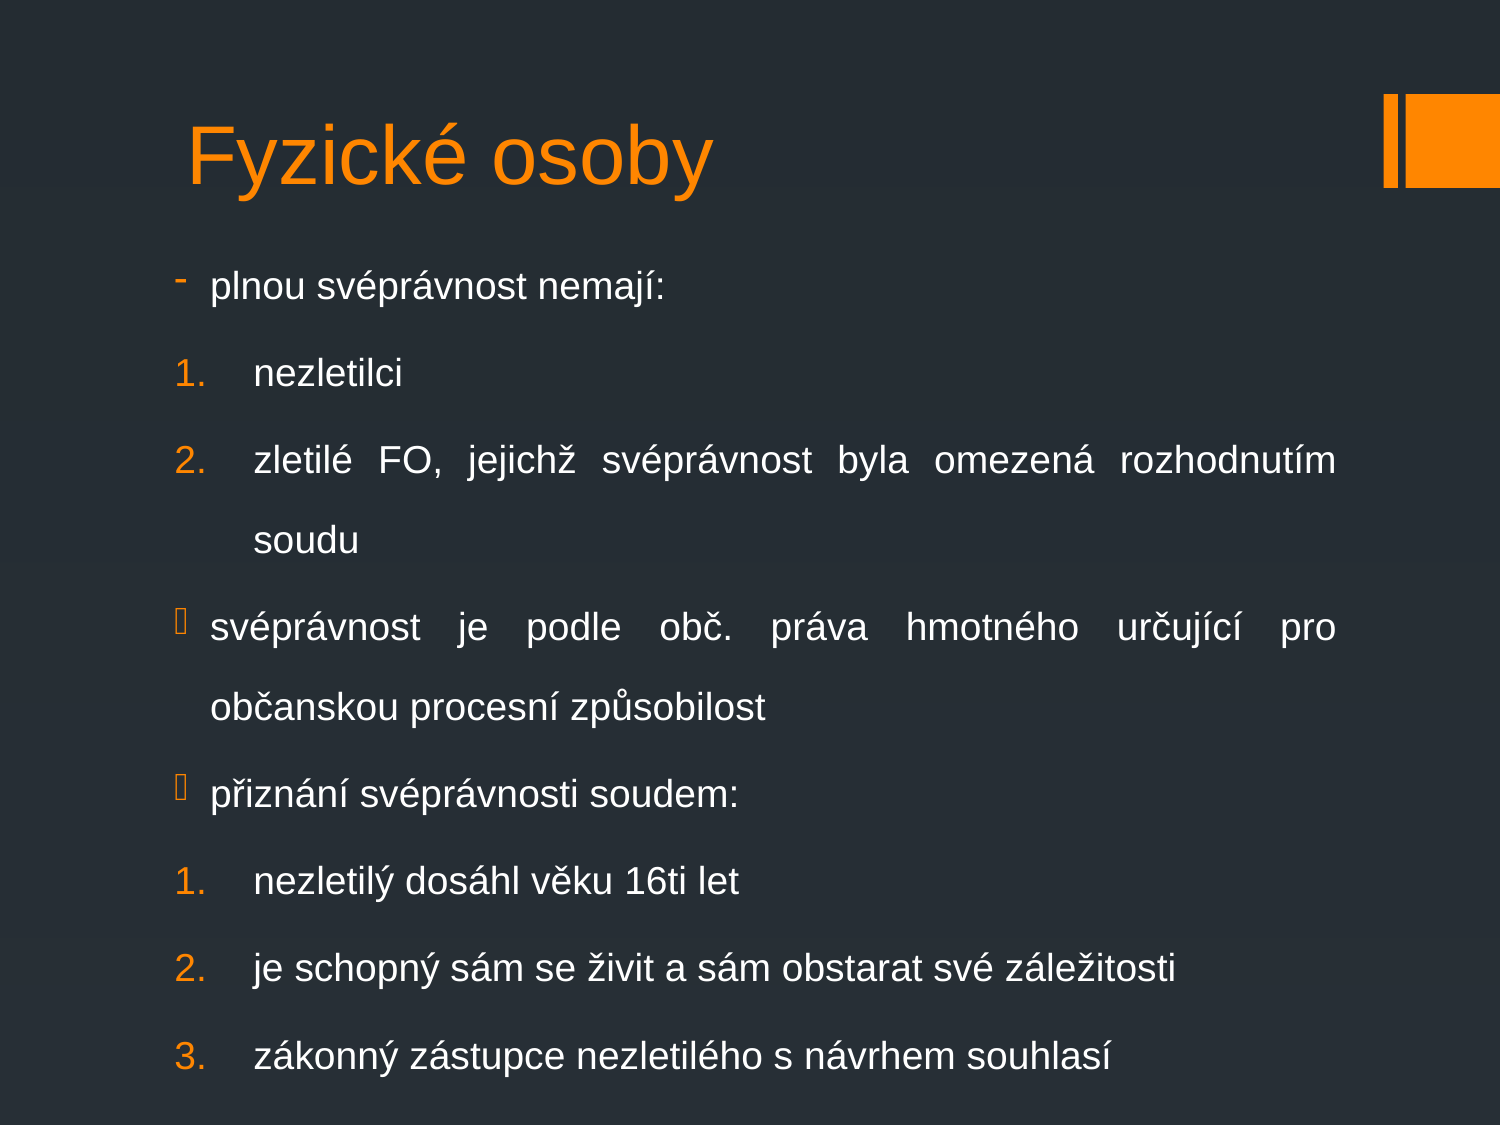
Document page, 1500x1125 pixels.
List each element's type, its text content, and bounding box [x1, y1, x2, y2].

title Fyzické osoby [171, 19, 1353, 209]
list plnou svéprávnost nemají: nezletilci zletilé FO, jejichž svéprávnost byla omezená rozhodnutím soudu svéprávnost je podle obč. práva hmotného určující pro občanskou procesní způsobilost přiznání svéprávnosti soudem: nezletilý dosáhl věku 16ti let je schopný sám se živit a sám obstarat své záležitosti zákonný zástupce nezletilého s návrhem souhlasí [159, 219, 1353, 1094]
